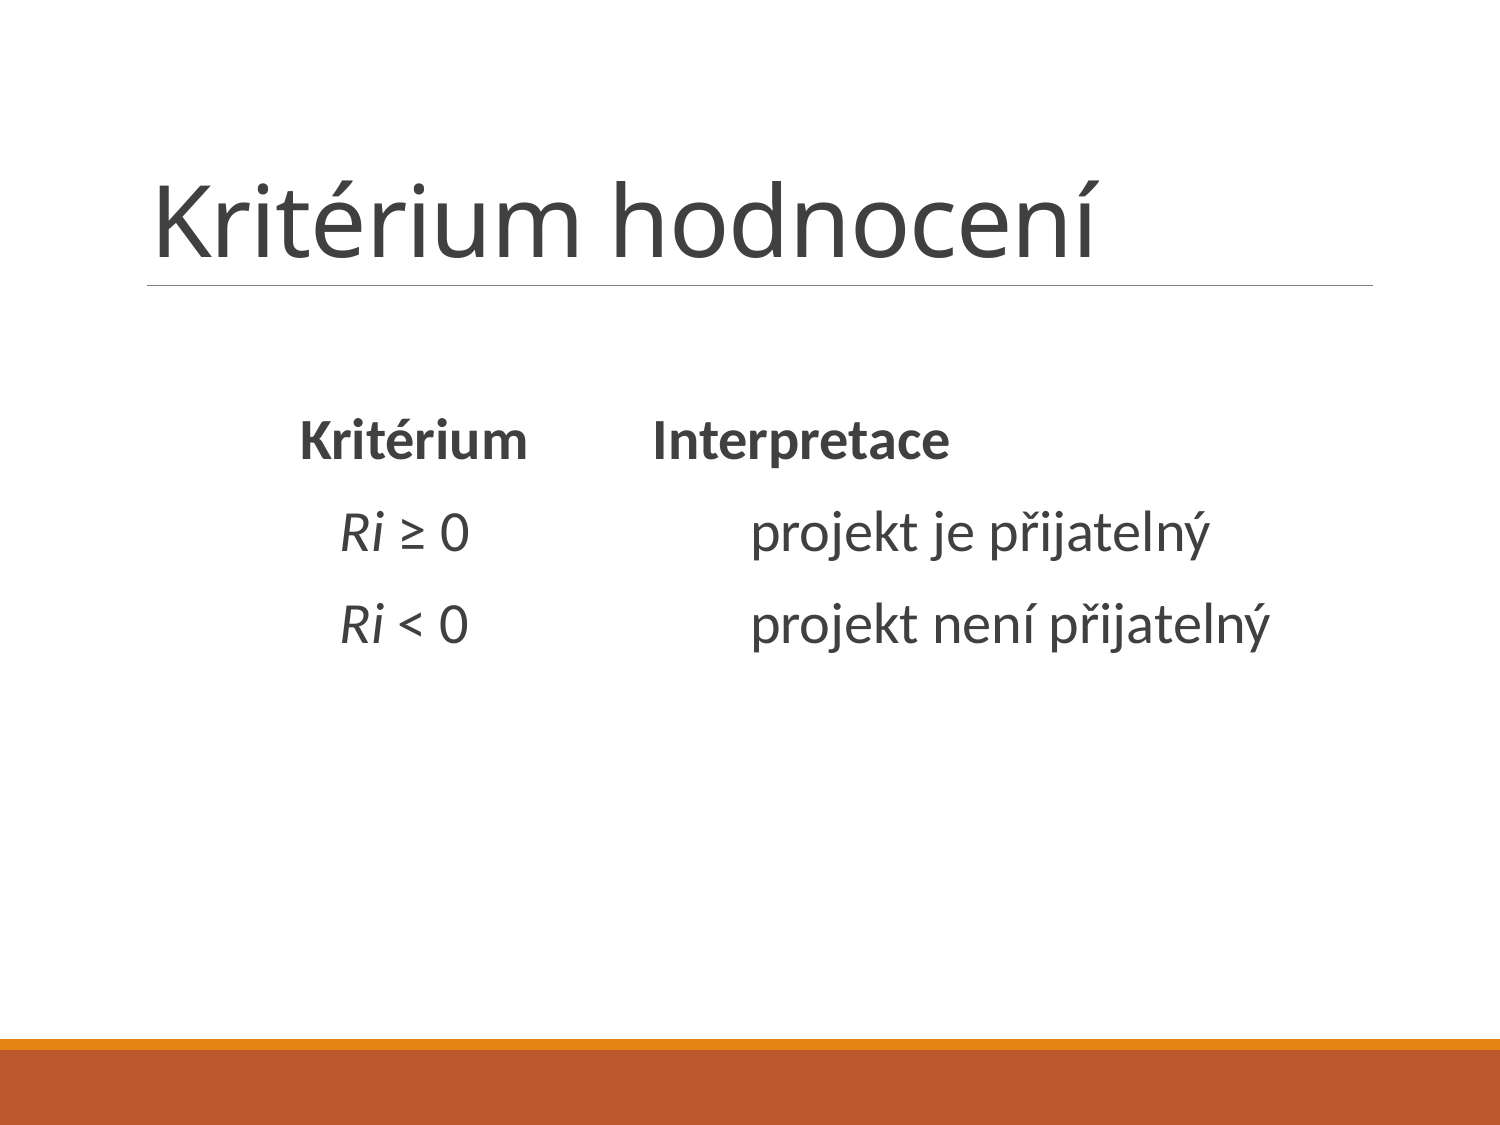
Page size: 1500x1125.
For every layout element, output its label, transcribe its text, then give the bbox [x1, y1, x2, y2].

list Kritérium Interpretace Ri ≥ 0 projekt je přijatelný Ri < 0 projekt není přijatelný [135, 302, 1373, 963]
title Kritérium hodnocení [135, 47, 1373, 285]
